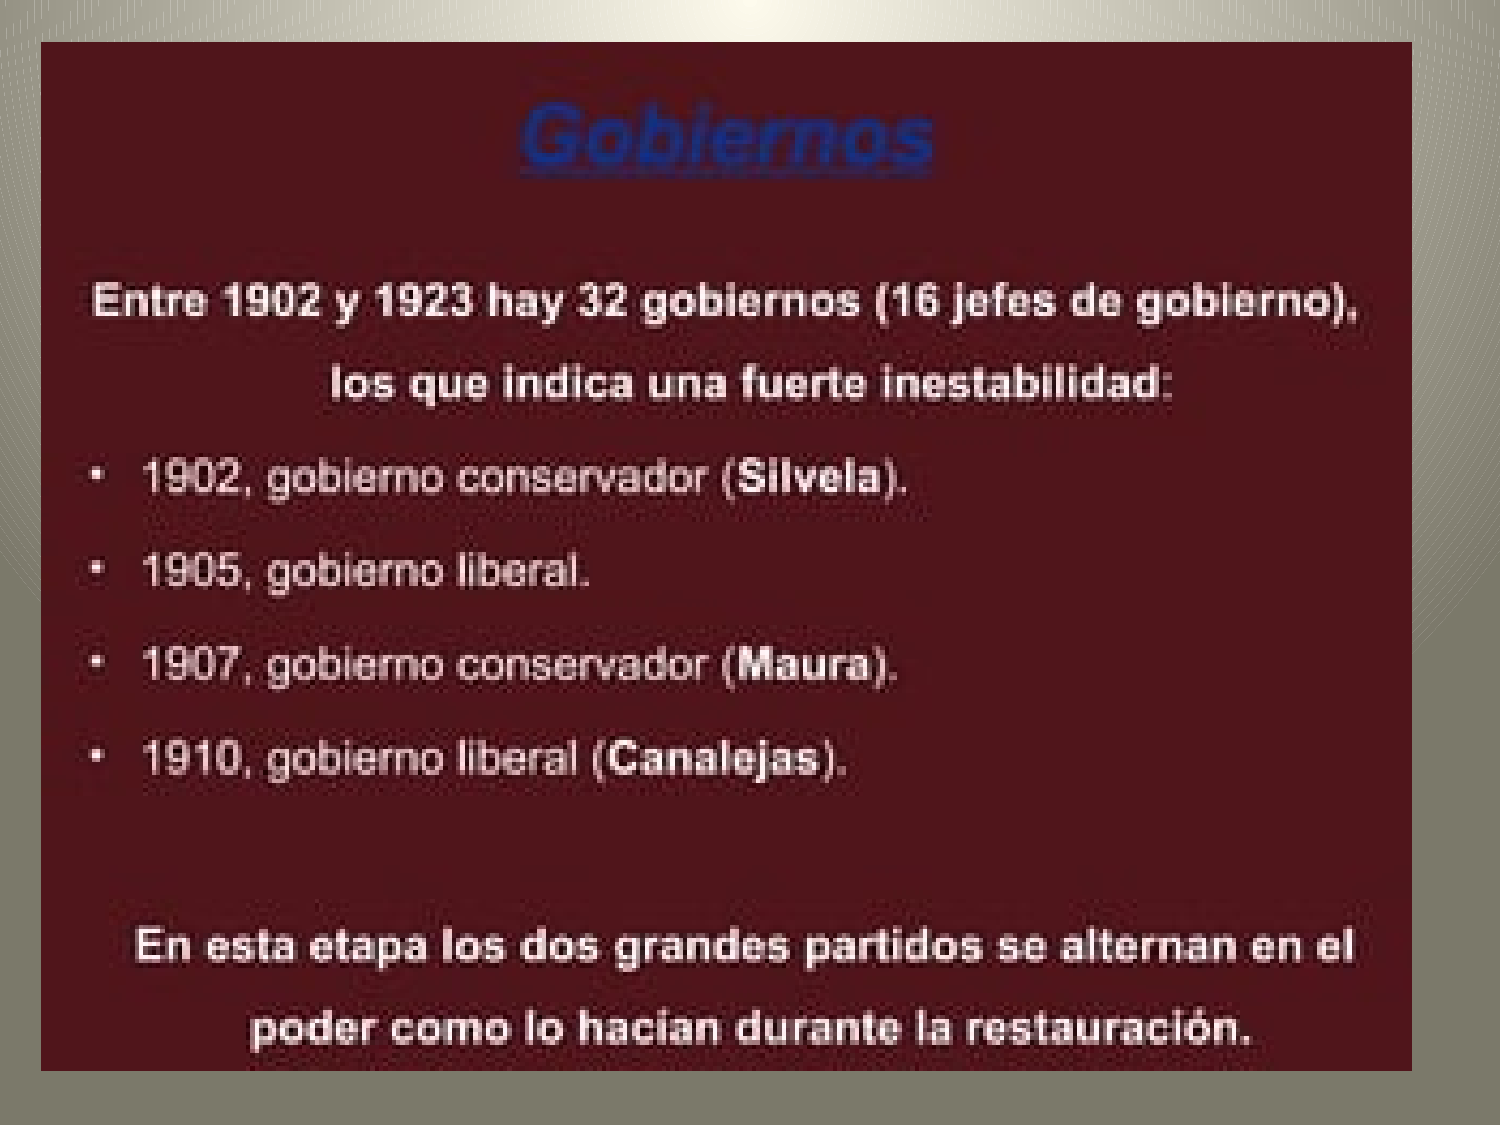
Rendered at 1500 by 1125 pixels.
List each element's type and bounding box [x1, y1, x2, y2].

picture [41, 42, 1412, 1071]
